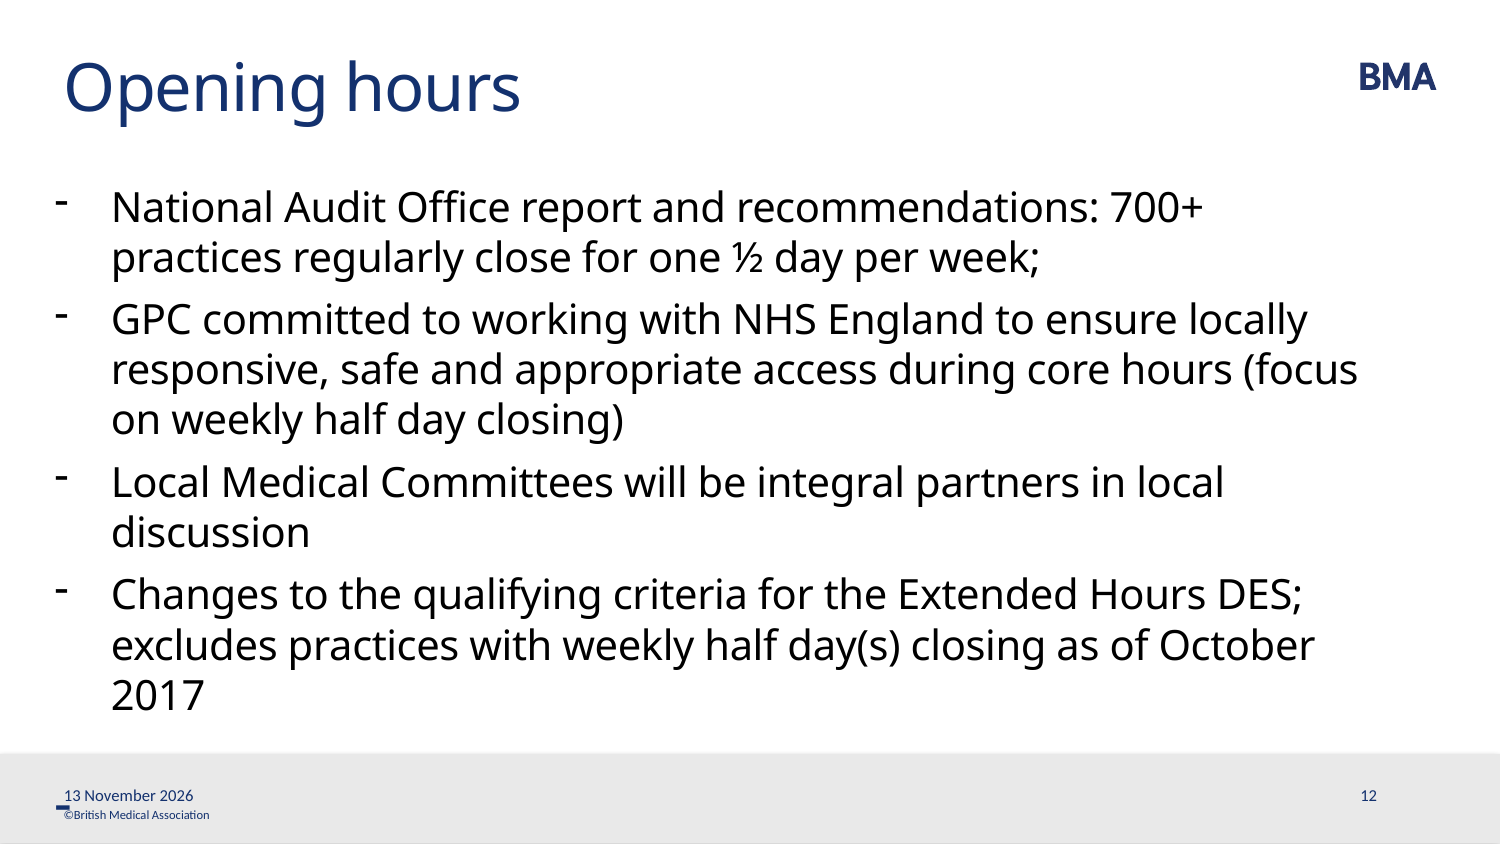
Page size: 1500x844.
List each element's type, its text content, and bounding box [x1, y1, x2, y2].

text_box [715, 206, 1265, 709]
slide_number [63, 784, 539, 805]
list National Audit Office report and recommendations: 700+ practices regularly close for one ½ day per week; GPC committed to working with NHS England to ensure locally responsive, safe and appropriate access during core hours (focus on weekly half day closing) Local Medical Committees will be integral partners in local discussion Changes to the qualifying criteria for the Extended Hours DES; excludes practices with weekly half day(s) closing as of October 2017 [54, 180, 1377, 663]
slide_number 12 [1360, 784, 1403, 805]
title Opening hours [63, 53, 1224, 135]
